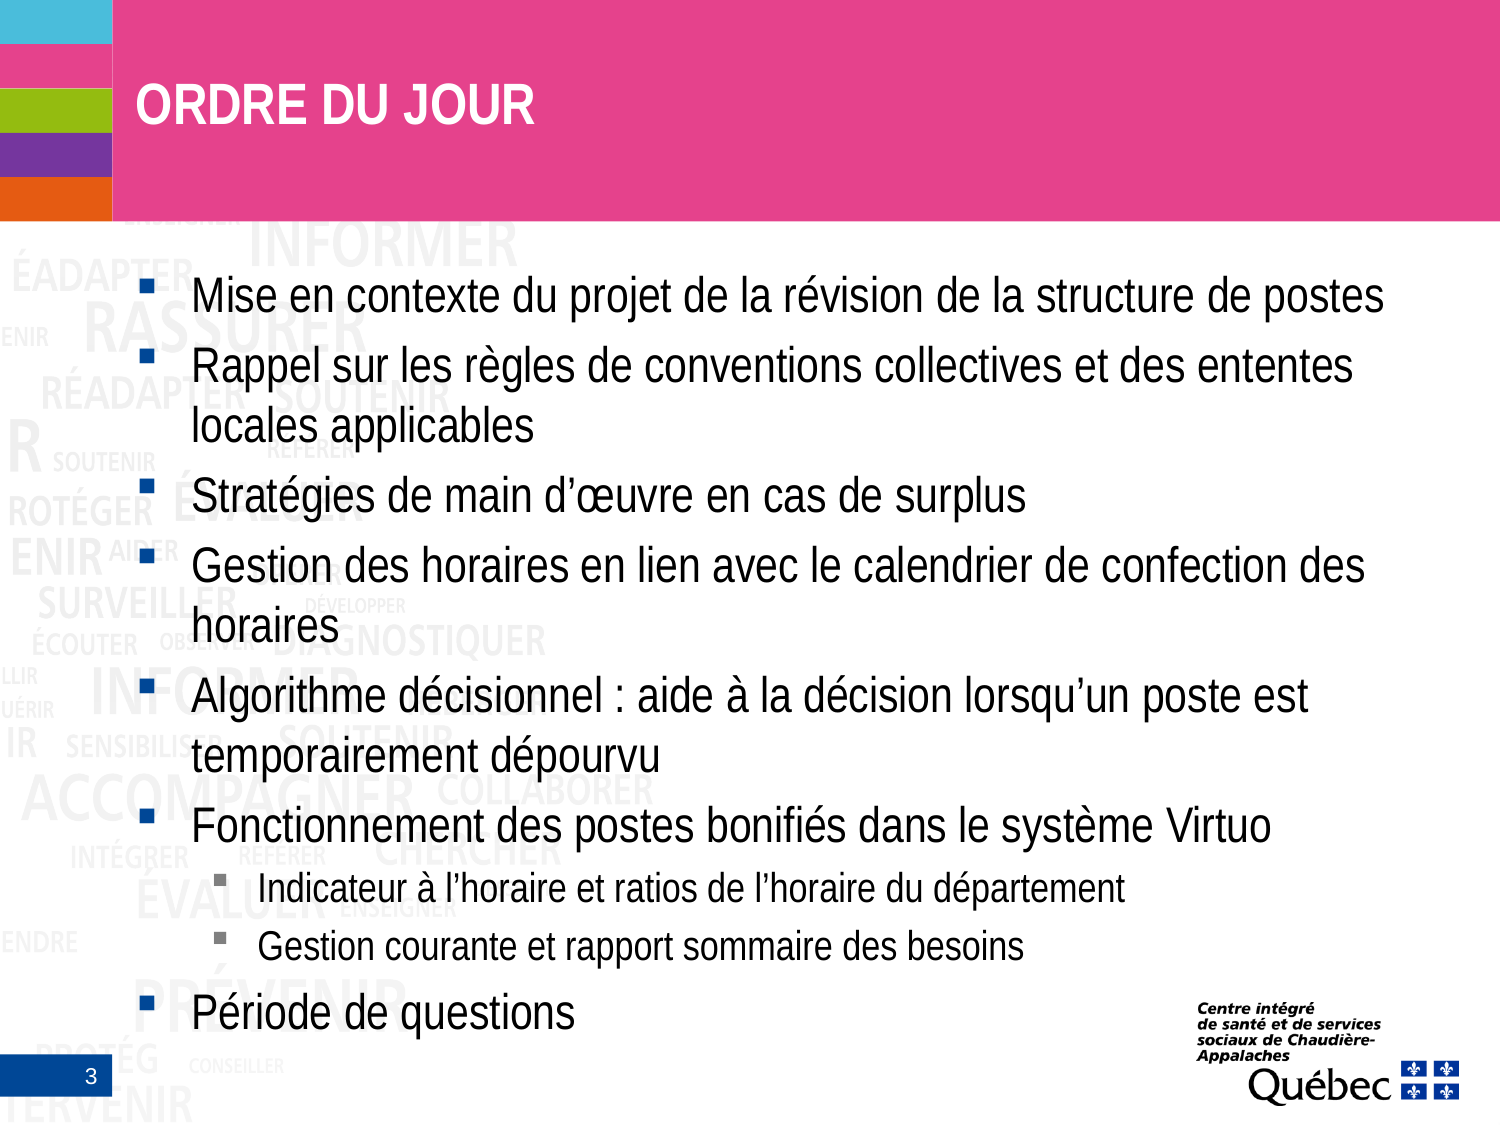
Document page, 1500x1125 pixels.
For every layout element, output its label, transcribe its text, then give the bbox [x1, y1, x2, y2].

picture [0, 222, 1500, 1125]
title ORDRE DU JOUR [135, 66, 1459, 230]
list Mise en contexte du projet de la révision de la structure de postes Rappel sur les règles de conventions collectives et des ententes locales applicables Stratégies de main d’œuvre en cas de surplus Gestion des horaires en lien avec le calendrier de confection des horaires Algorithme décisionnel : aide à la décision lorsqu’un poste est temporairement dépourvu Fonctionnement des postes bonifiés dans le système Virtuo Indicateur à l’horaire et ratios de l’horaire du département Gestion courante et rapport sommaire des besoins Période de questions [135, 262, 1459, 988]
